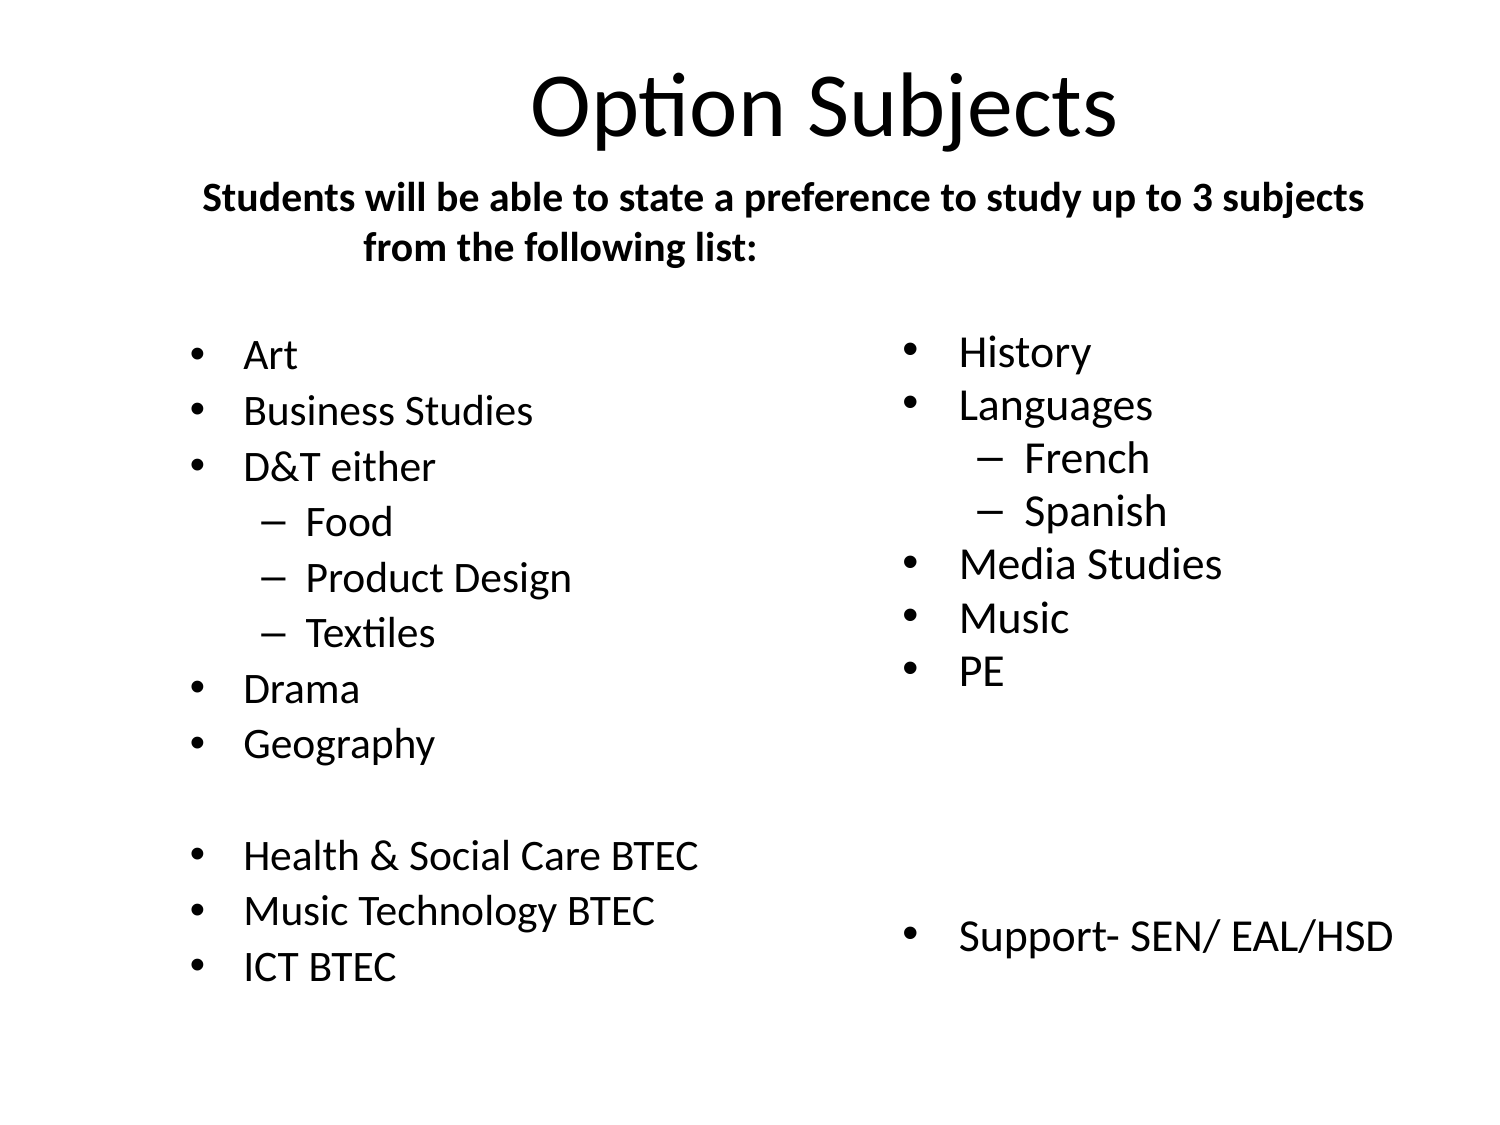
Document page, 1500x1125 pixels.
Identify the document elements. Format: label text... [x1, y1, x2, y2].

list History Languages French Spanish Media Studies Music PE Support- SEN/ EAL/HSD [887, 324, 1500, 1088]
title Option Subjects [187, 37, 1463, 163]
list Art Business Studies D&T either Food Product Design Textiles Drama Geography Health & Social Care BTEC Music Technology BTEC ICT BTEC [174, 324, 887, 1000]
text_box Students will be able to state a preference to study up to 3 subjects from the following list: [187, 162, 1438, 278]
